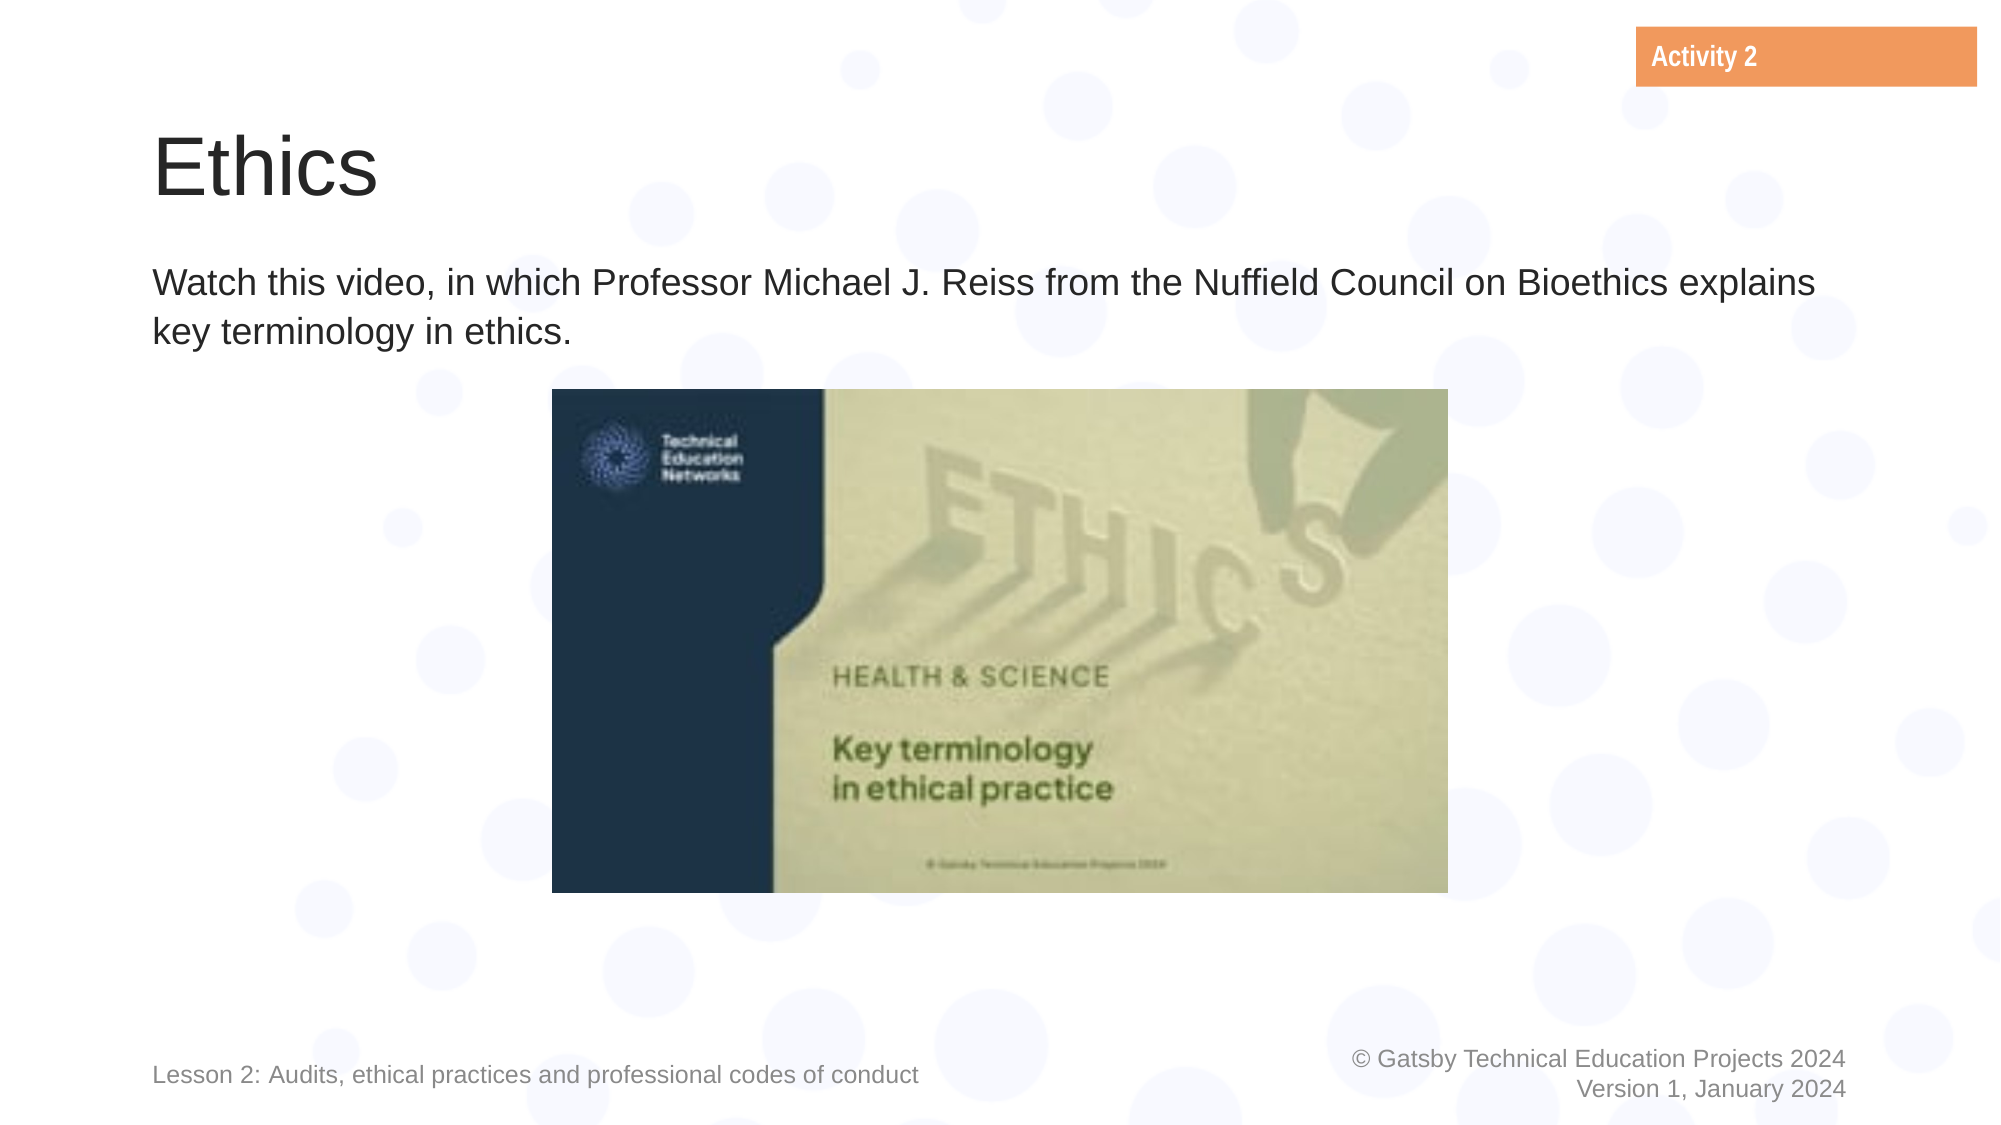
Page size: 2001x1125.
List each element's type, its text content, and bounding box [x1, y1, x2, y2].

title Ethics [137, 59, 1863, 247]
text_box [552, 388, 1448, 894]
list Lesson 2: Audits, ethical practices and professional codes of conduct [137, 1042, 1168, 1103]
list Watch this video, in which Professor Michael J. Reiss from the Nuffield Council on Bioethics explains key terminology in ethics. [137, 247, 1863, 365]
list Activity 2 [1636, 26, 1978, 87]
